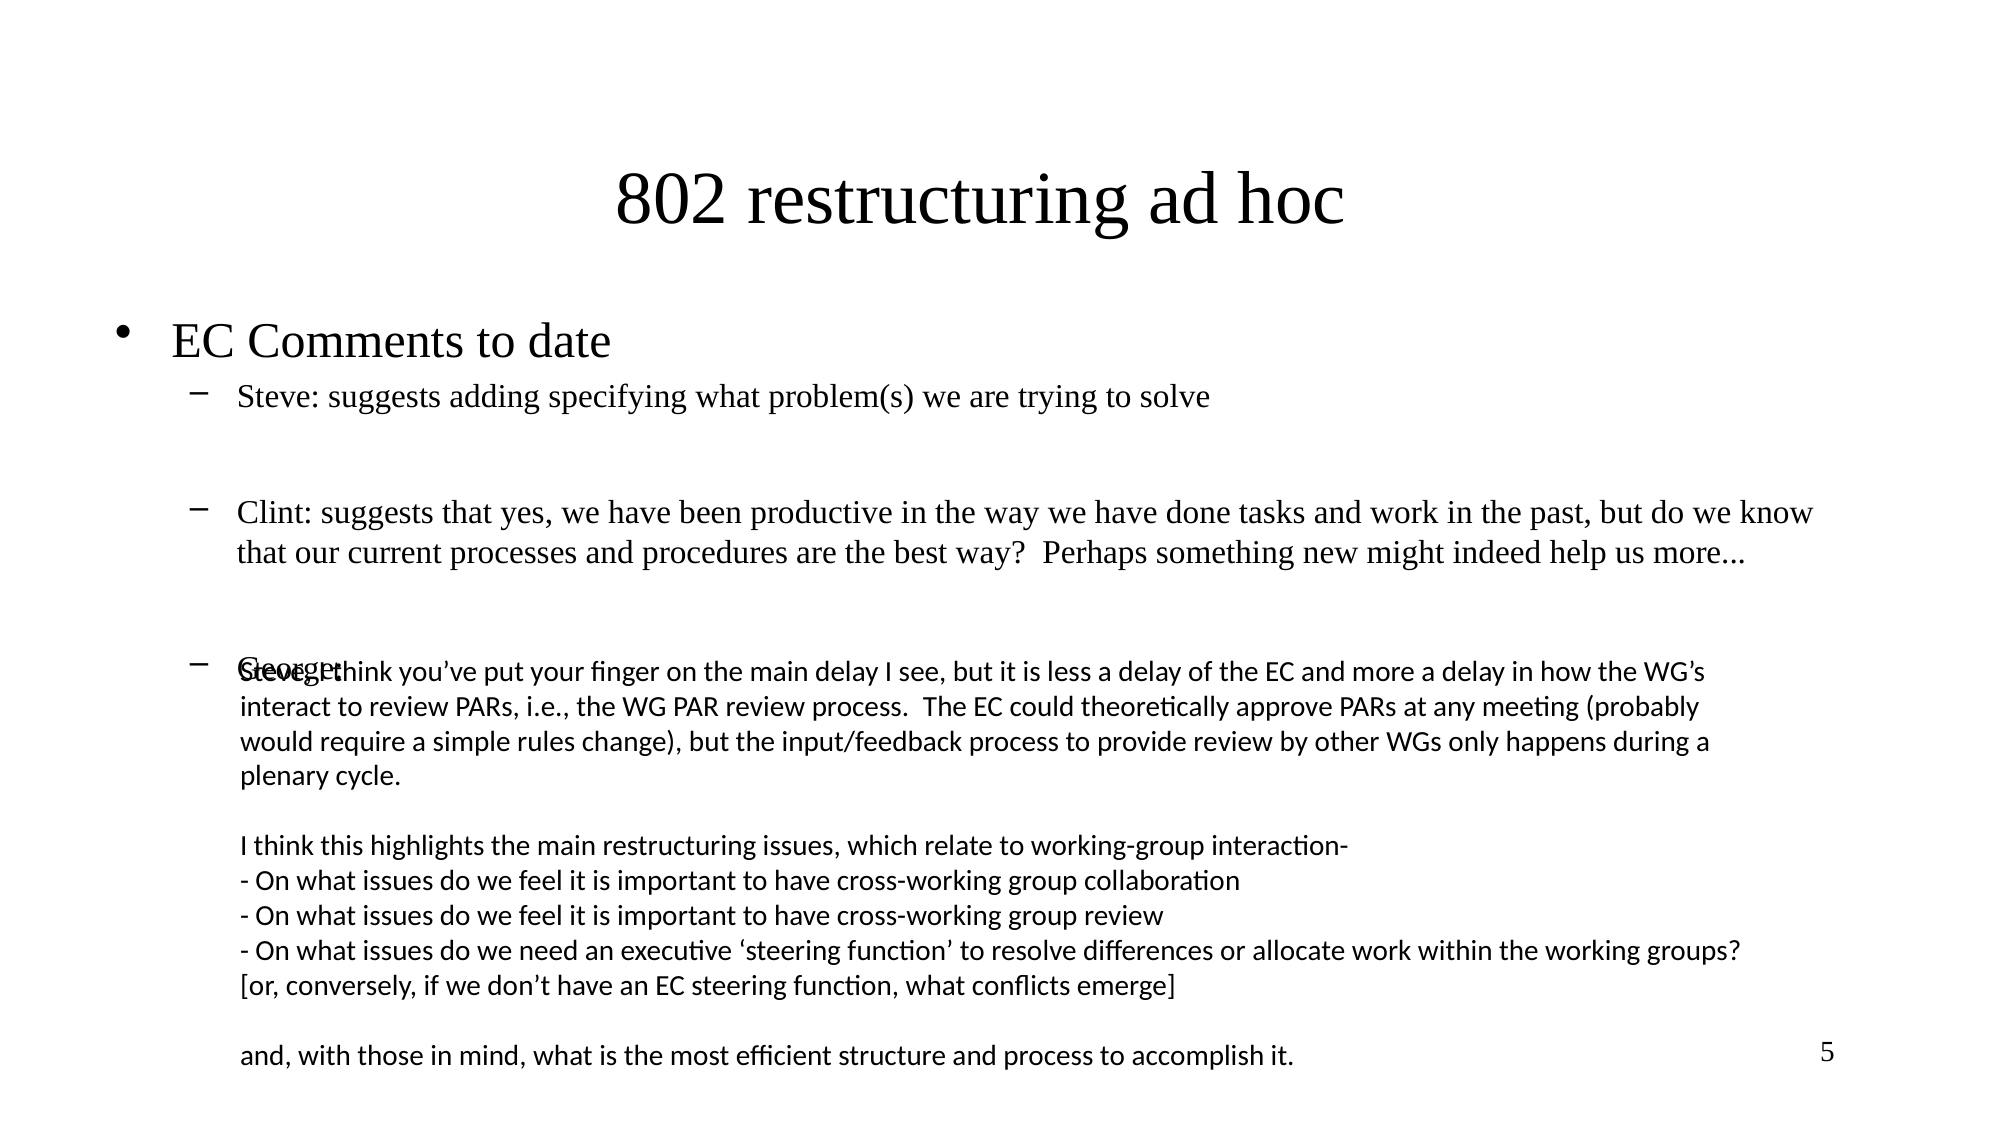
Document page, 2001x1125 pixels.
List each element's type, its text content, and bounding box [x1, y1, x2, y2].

list EC Comments to date Steve: suggests adding specifying what problem(s) we are trying to solve Clint: suggests that yes, we have been productive in the way we have done tasks and work in the past, but do we know that our current processes and procedures are the best way? Perhaps something new might indeed help us more... George: [99, 299, 1888, 1063]
text_box Steve, I think you’ve put your finger on the main delay I see, but it is less a delay of the EC and more a delay in how the WG’s interact to review PARs, i.e., the WG PAR review process. The EC could theoretically approve PARs at any meeting (probably would require a simple rules change), but the input/feedback process to provide review by other WGs only happens during a plenary cycle. I think this highlights the main restructuring issues, which relate to working-group interaction- - On what issues do we feel it is important to have cross-working group collaboration - On what issues do we feel it is important to have cross-working group review - On what issues do we need an executive ‘steering function’ to resolve differences or allocate work within the working groups? [or, conversely, if we don’t have an EC steering function, what conflicts emerge] and, with those in mind, what is the most efficient structure and process to accomplish it. [224, 644, 1788, 1079]
slide_number 5 [1433, 1024, 1851, 1101]
title 802 restructuring ad hoc [62, 99, 1901, 288]
